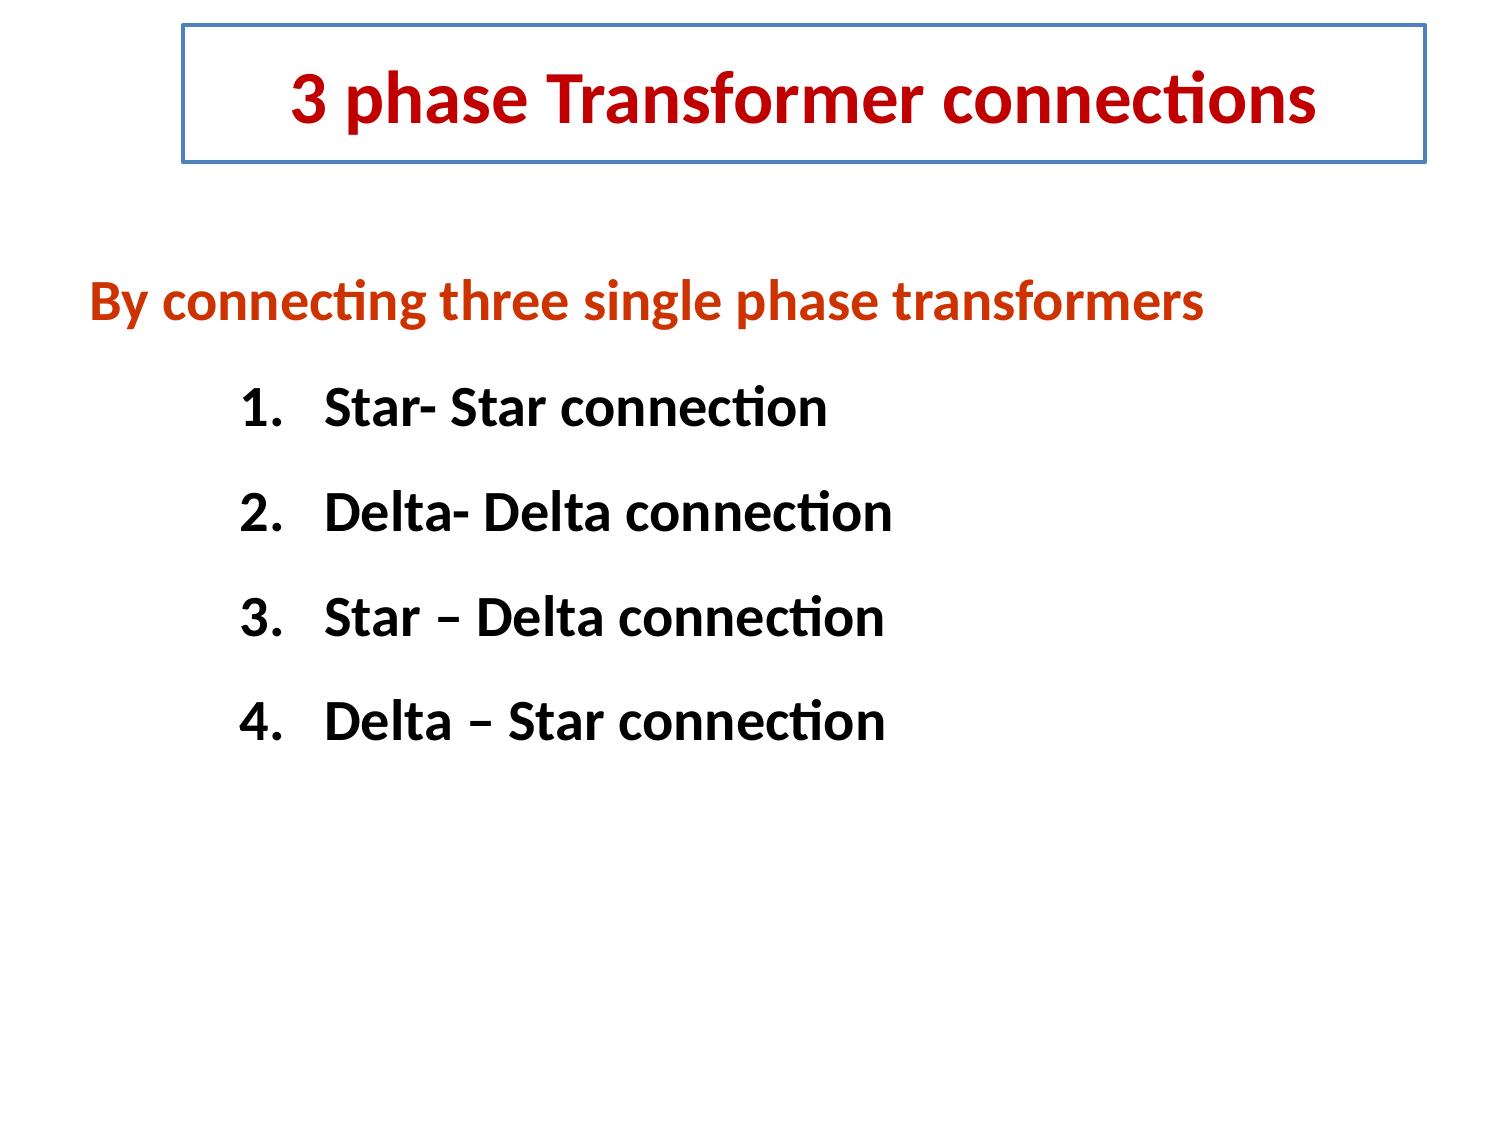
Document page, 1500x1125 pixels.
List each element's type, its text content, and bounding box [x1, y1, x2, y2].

text_box 3 phase Transformer connections [181, 23, 1427, 164]
text_box By connecting three single phase transformers Star- Star connection Delta- Delta connection Star – Delta connection Delta – Star connection [73, 260, 1402, 762]
